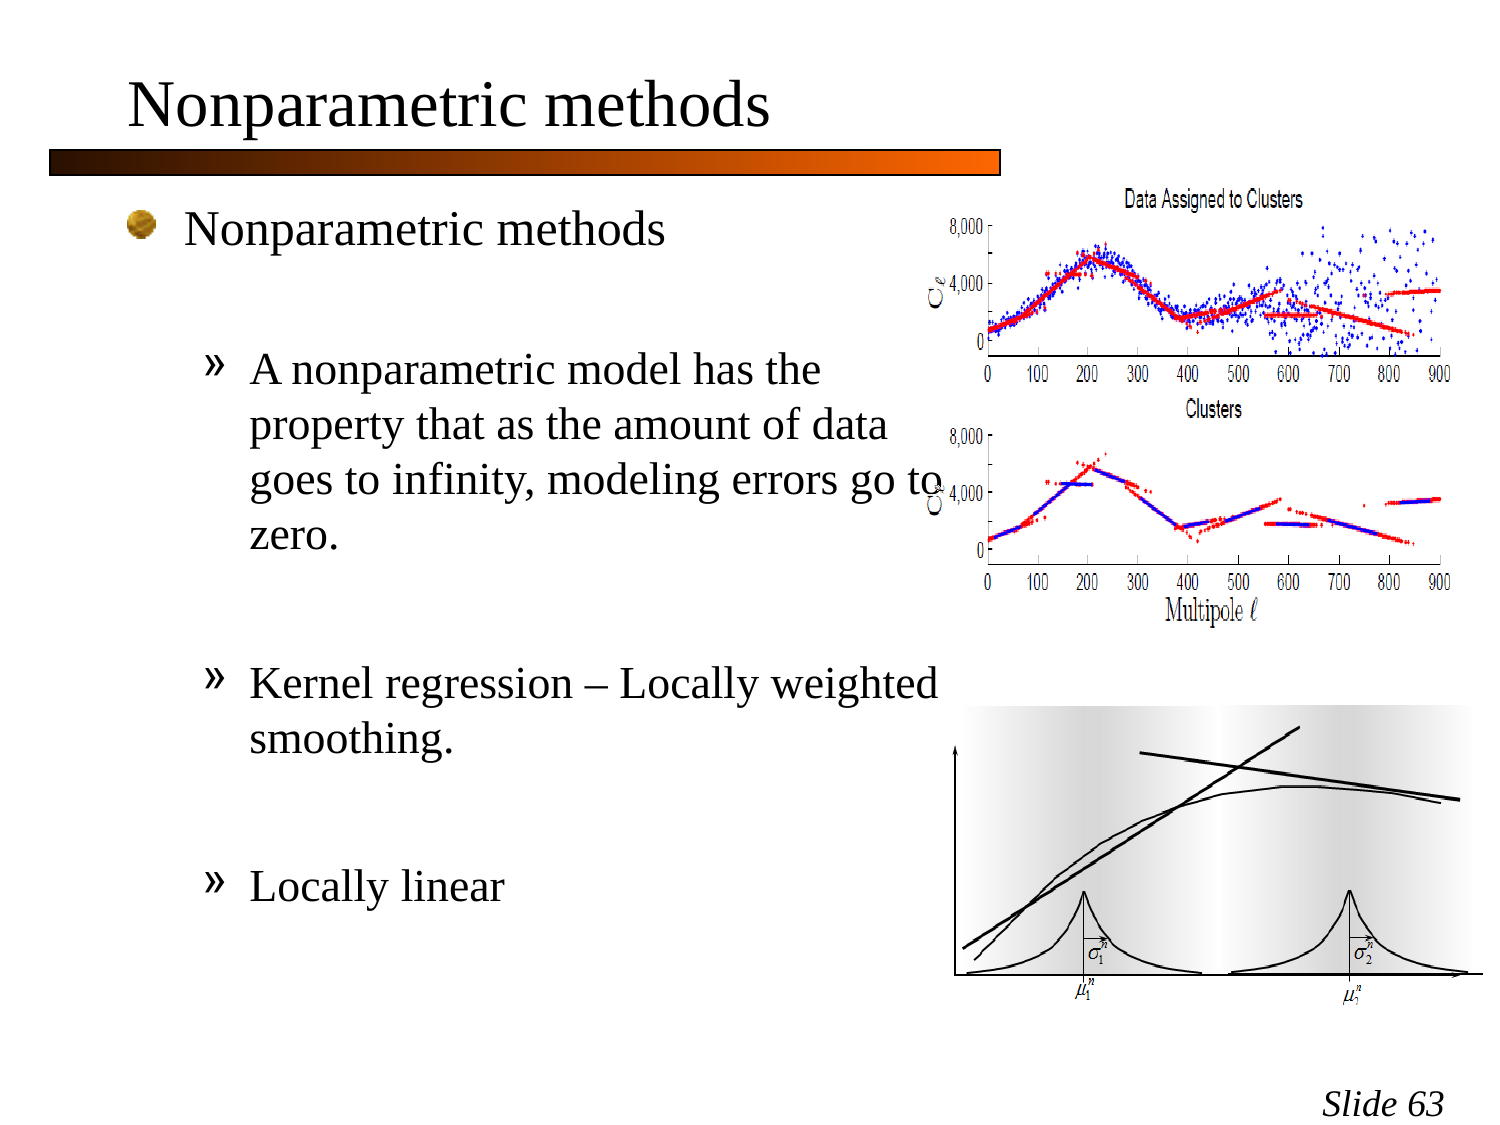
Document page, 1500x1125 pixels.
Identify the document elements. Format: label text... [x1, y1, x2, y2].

text_box Slide 63 [1227, 1071, 1500, 1125]
title Nonparametric methods [112, 50, 1388, 150]
list Nonparametric methods A nonparametric model has the property that as the amount of data goes to infinity, modeling errors go to zero. Kernel regression – Locally weighted smoothing. Locally linear [112, 187, 967, 1000]
picture [127, 210, 156, 239]
picture [916, 178, 1500, 656]
picture [937, 696, 1488, 1005]
